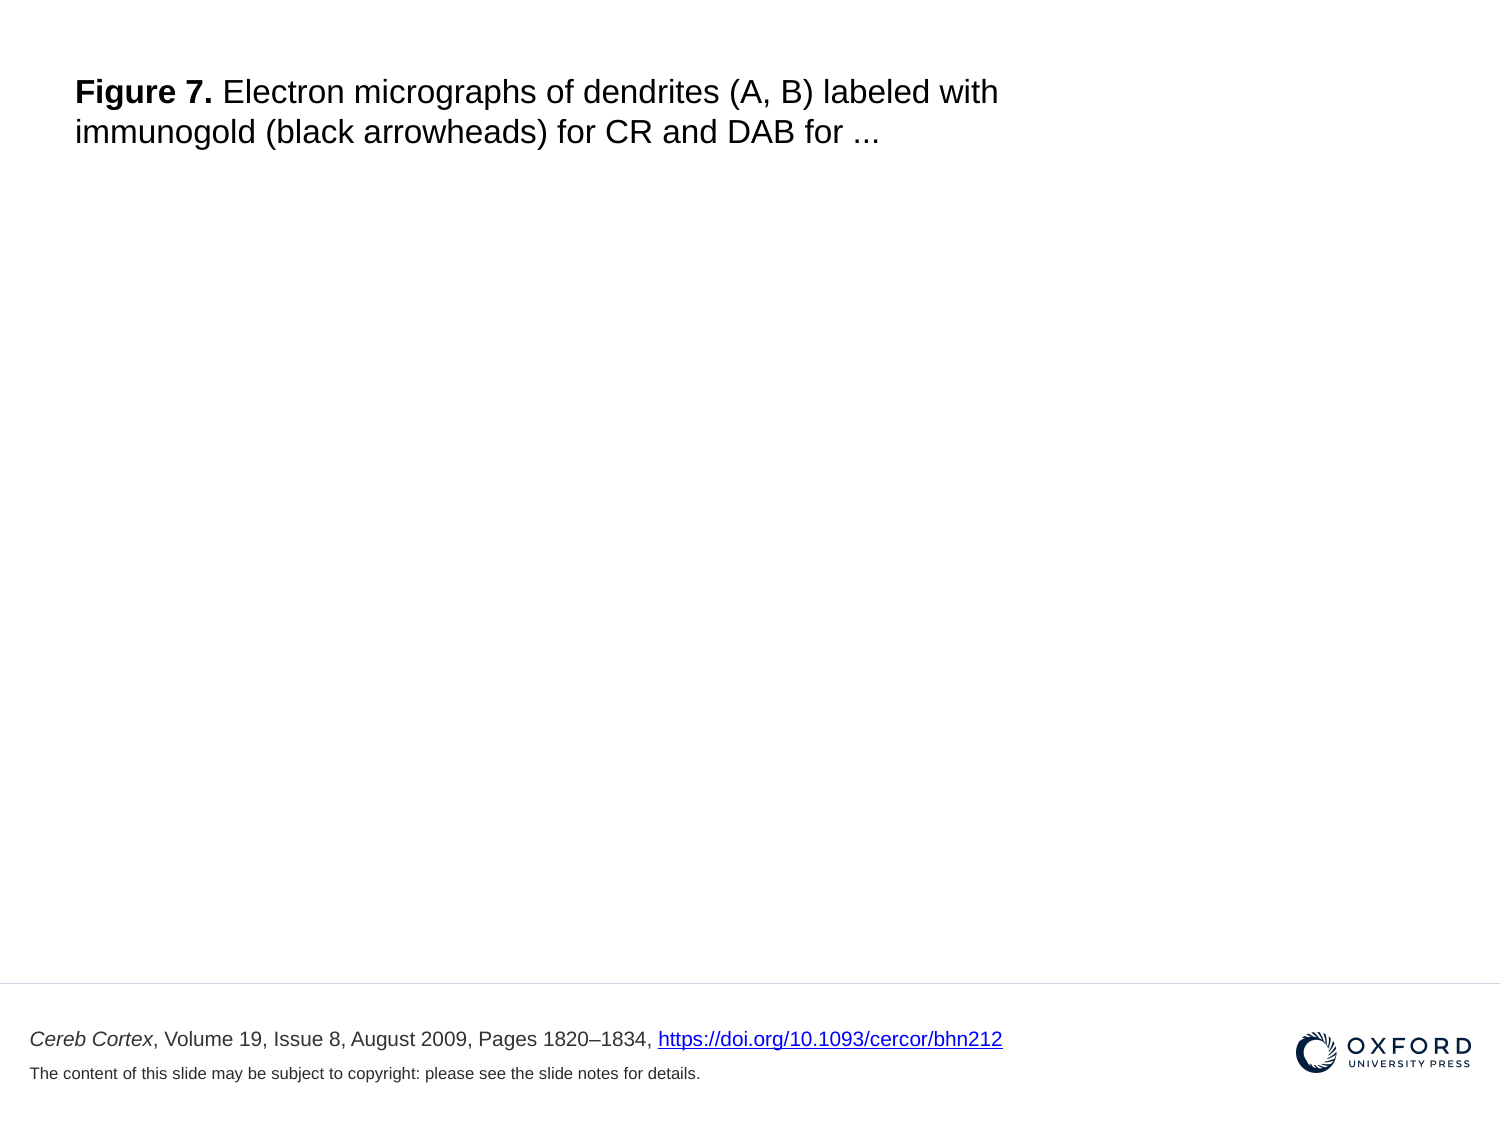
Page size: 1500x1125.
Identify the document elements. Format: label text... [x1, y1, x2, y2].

picture [1296, 1032, 1471, 1073]
footer Cereb Cortex, Volume 19, Issue 8, August 2009, Pages 1820–1834, https://doi.org/10.1093/cercor/bhn212 The content of this slide may be subject to copyright: please see the slide notes for details. [0, 983, 1260, 1125]
title Figure 7. Electron micrographs of dendrites (A, B) labeled with immunogold (black arrowheads) for CR and DAB for ... [75, 69, 1078, 171]
